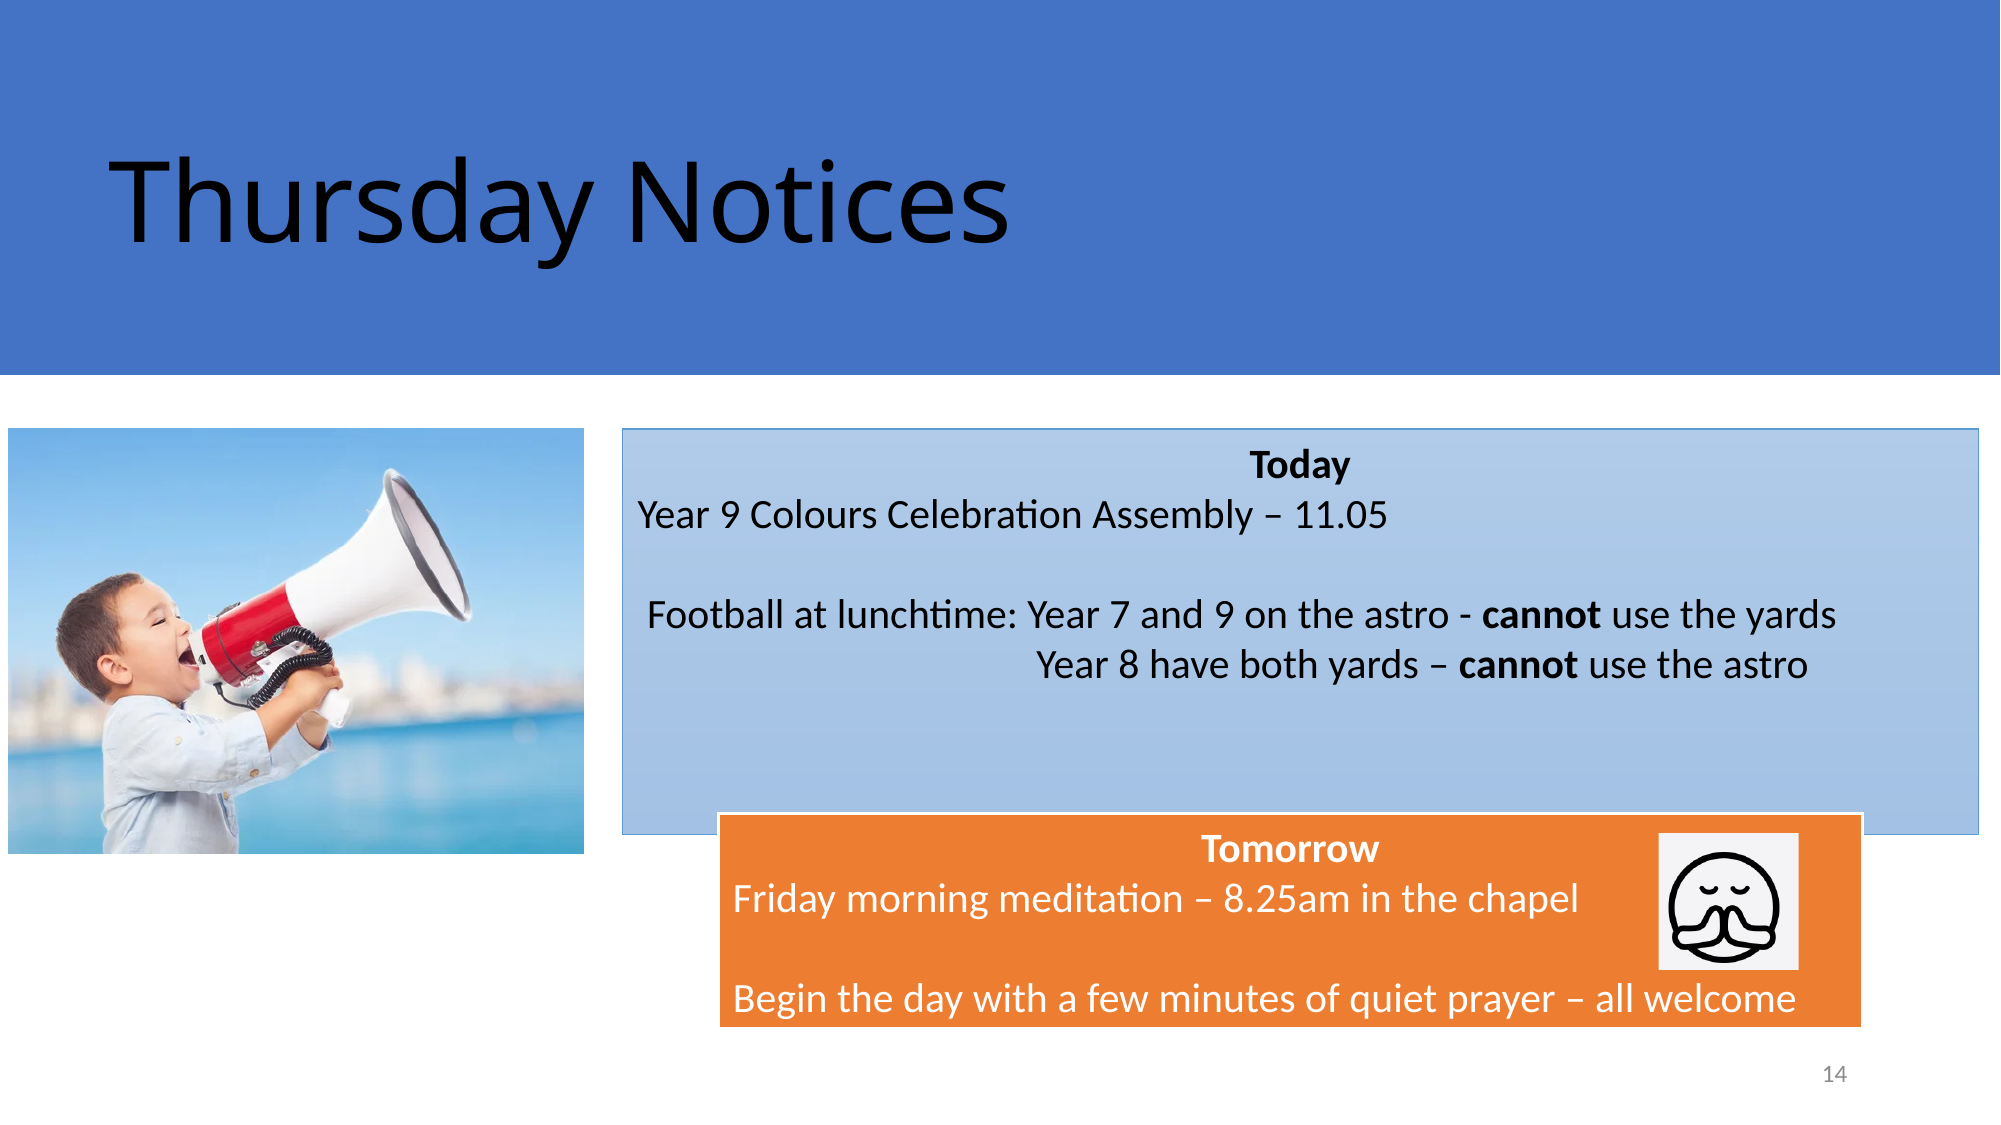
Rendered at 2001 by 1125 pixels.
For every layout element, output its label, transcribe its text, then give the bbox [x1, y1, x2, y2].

picture [8, 428, 584, 854]
text_box Today Year 9 Colours Celebration Assembly – 11.05 Football at lunchtime: Year 7 and 9 on the astro - cannot use the yards Year 8 have both yards – cannot use the astro [622, 428, 1979, 835]
title Thursday Notices [93, 39, 1907, 275]
text_box Tomorrow Friday morning meditation – 8.25am in the chapel Begin the day with a few minutes of quiet prayer – all welcome [717, 812, 1864, 1030]
slide_number 14 [1412, 1042, 1863, 1103]
picture [1658, 833, 1799, 970]
